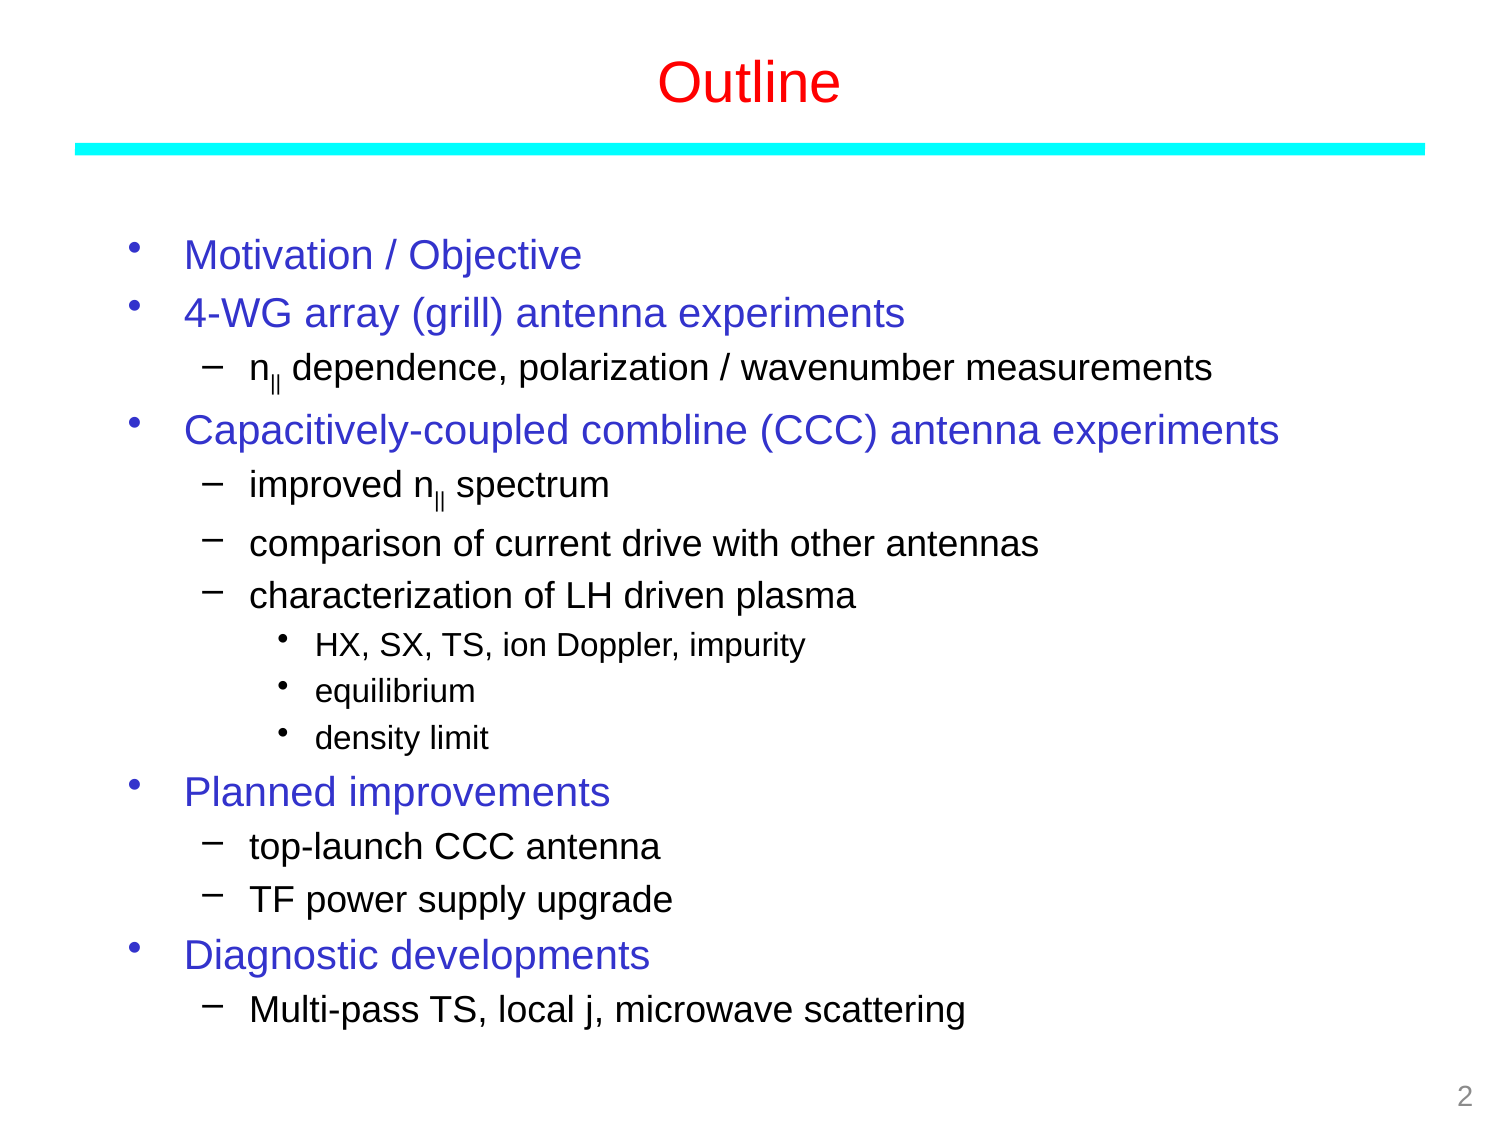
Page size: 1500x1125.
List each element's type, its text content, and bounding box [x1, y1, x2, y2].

slide_number 2 [1434, 1069, 1489, 1125]
list Motivation / Objective 4-WG array (grill) antenna experiments n|| dependence, polarization / wavenumber measurements Capacitively-coupled combline (CCC) antenna experiments improved n|| spectrum comparison of current drive with other antennas characterization of LH driven plasma HX, SX, TS, ion Doppler, impurity equilibrium density limit Planned improvements top-launch CCC antenna TF power supply upgrade Diagnostic developments Multi-pass TS, local j, microwave scattering [112, 219, 1412, 1059]
title Outline [112, 9, 1388, 149]
